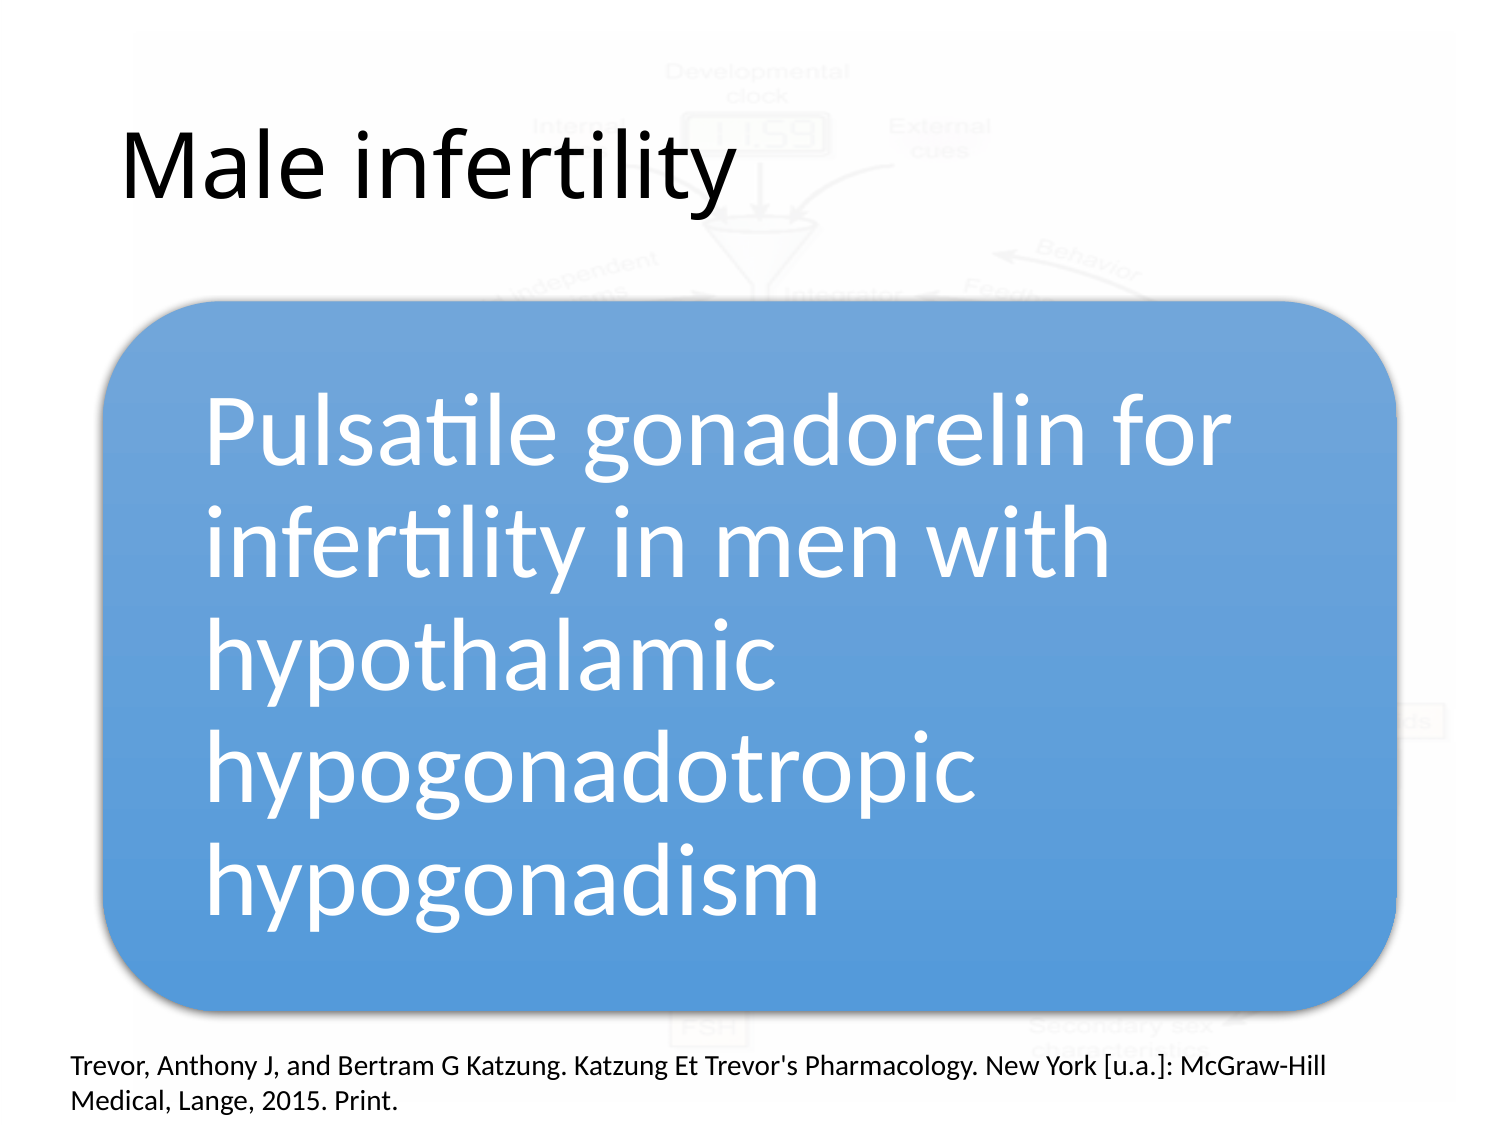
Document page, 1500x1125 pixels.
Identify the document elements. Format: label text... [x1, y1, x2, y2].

text_box Trevor, Anthony J, and Bertram G Katzung. Katzung Et Trevor's Pharmacology. New York [u.a.]: McGraw-Hill Medical, Lange, 2015. Print. [55, 1039, 1445, 1124]
title Male infertility [103, 59, 1397, 278]
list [103, 299, 1397, 1014]
